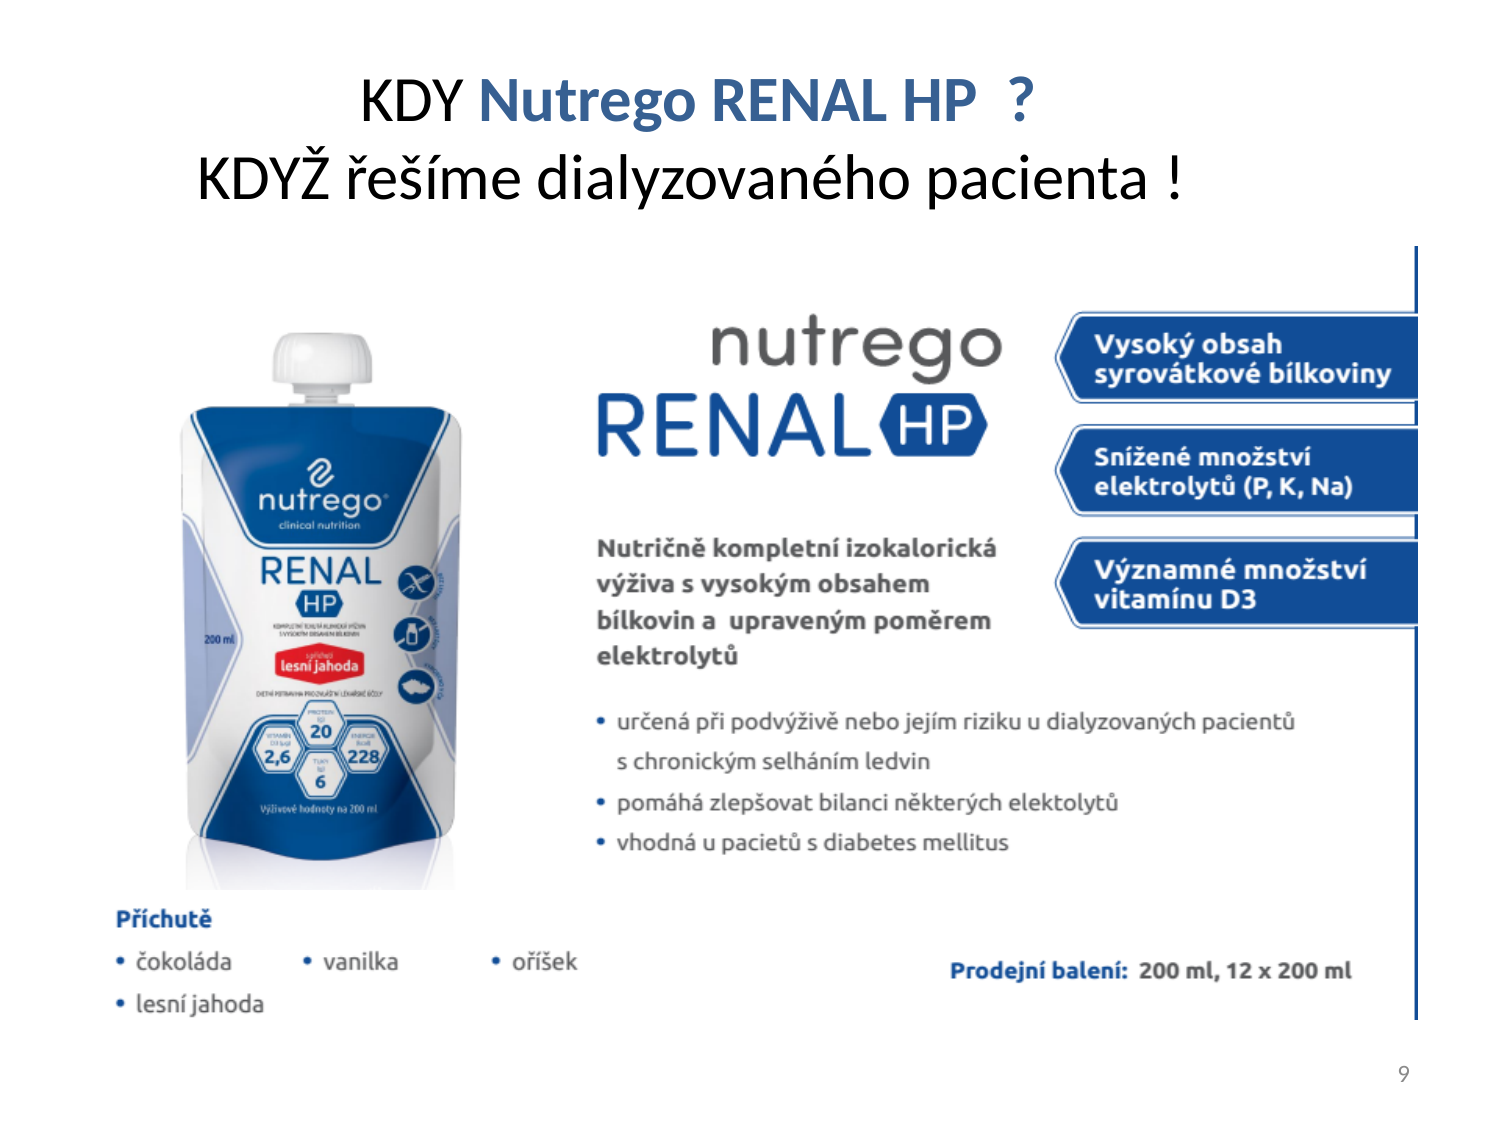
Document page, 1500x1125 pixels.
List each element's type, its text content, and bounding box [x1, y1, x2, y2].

slide_number 9 [1074, 1042, 1425, 1103]
picture [58, 245, 1419, 1044]
title KDY Nutrego RENAL HP ? KDYŽ řešíme dialyzovaného pacienta ! [23, 23, 1374, 247]
